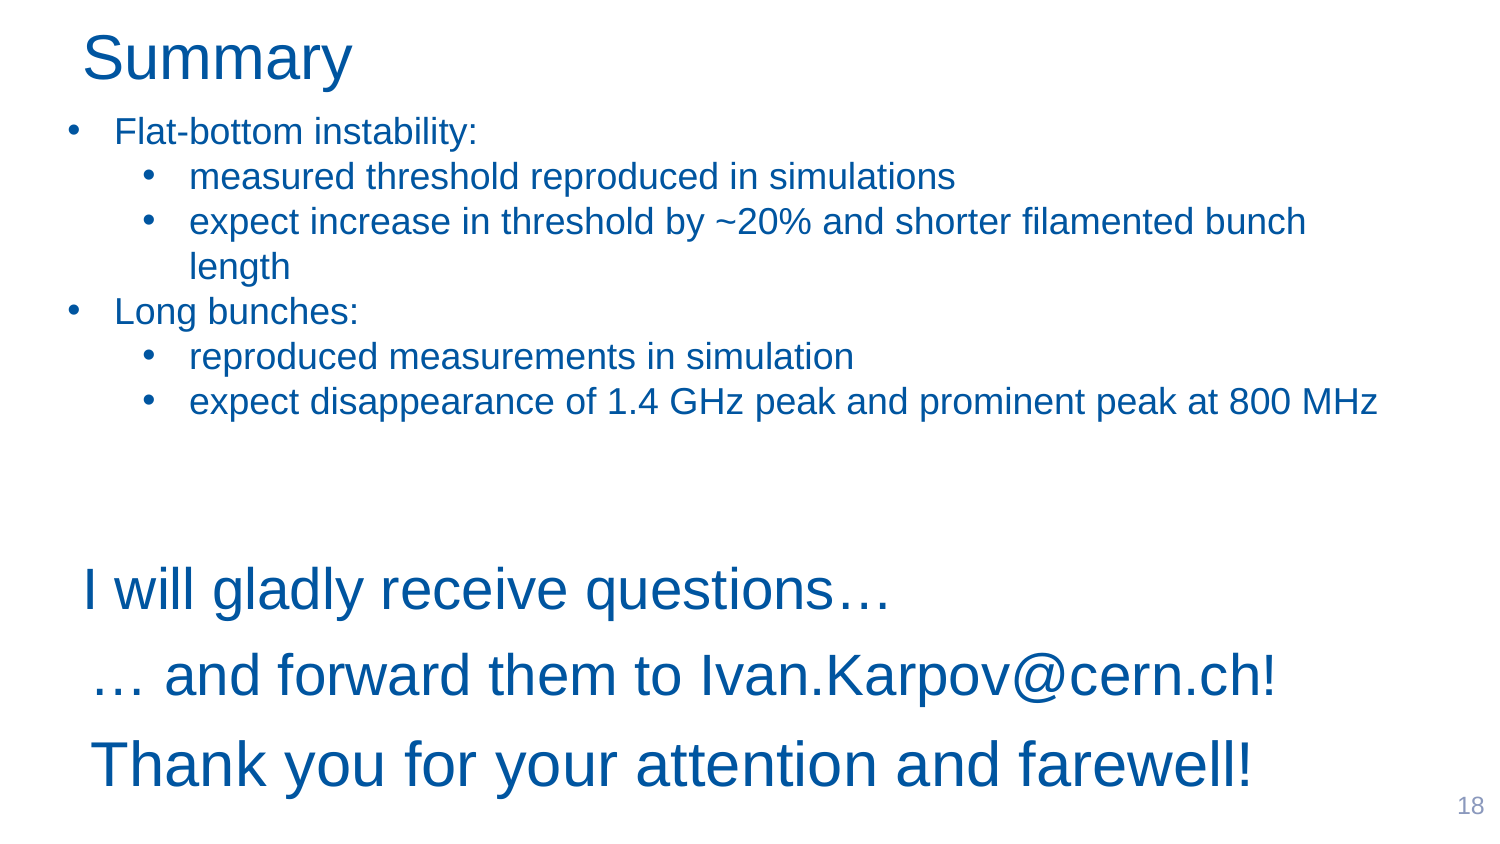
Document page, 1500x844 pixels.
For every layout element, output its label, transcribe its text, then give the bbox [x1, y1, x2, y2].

slide_number 18 [1417, 782, 1500, 828]
text_box Flat-bottom instability: measured threshold reproduced in simulations expect increase in threshold by ~20% and shorter filamented bunch length Long bunches: reproduced measurements in simulation expect disappearance of 1.4 GHz peak and prominent peak at 800 MHz [52, 99, 1425, 430]
text_box I will gladly receive questions… [74, 540, 1425, 632]
text_box … and forward them to Ivan.Karpov@cern.ch! [75, 630, 1477, 715]
text_box Thank you for your attention and farewell! [83, 715, 1433, 807]
text_box Summary [74, 8, 1425, 99]
